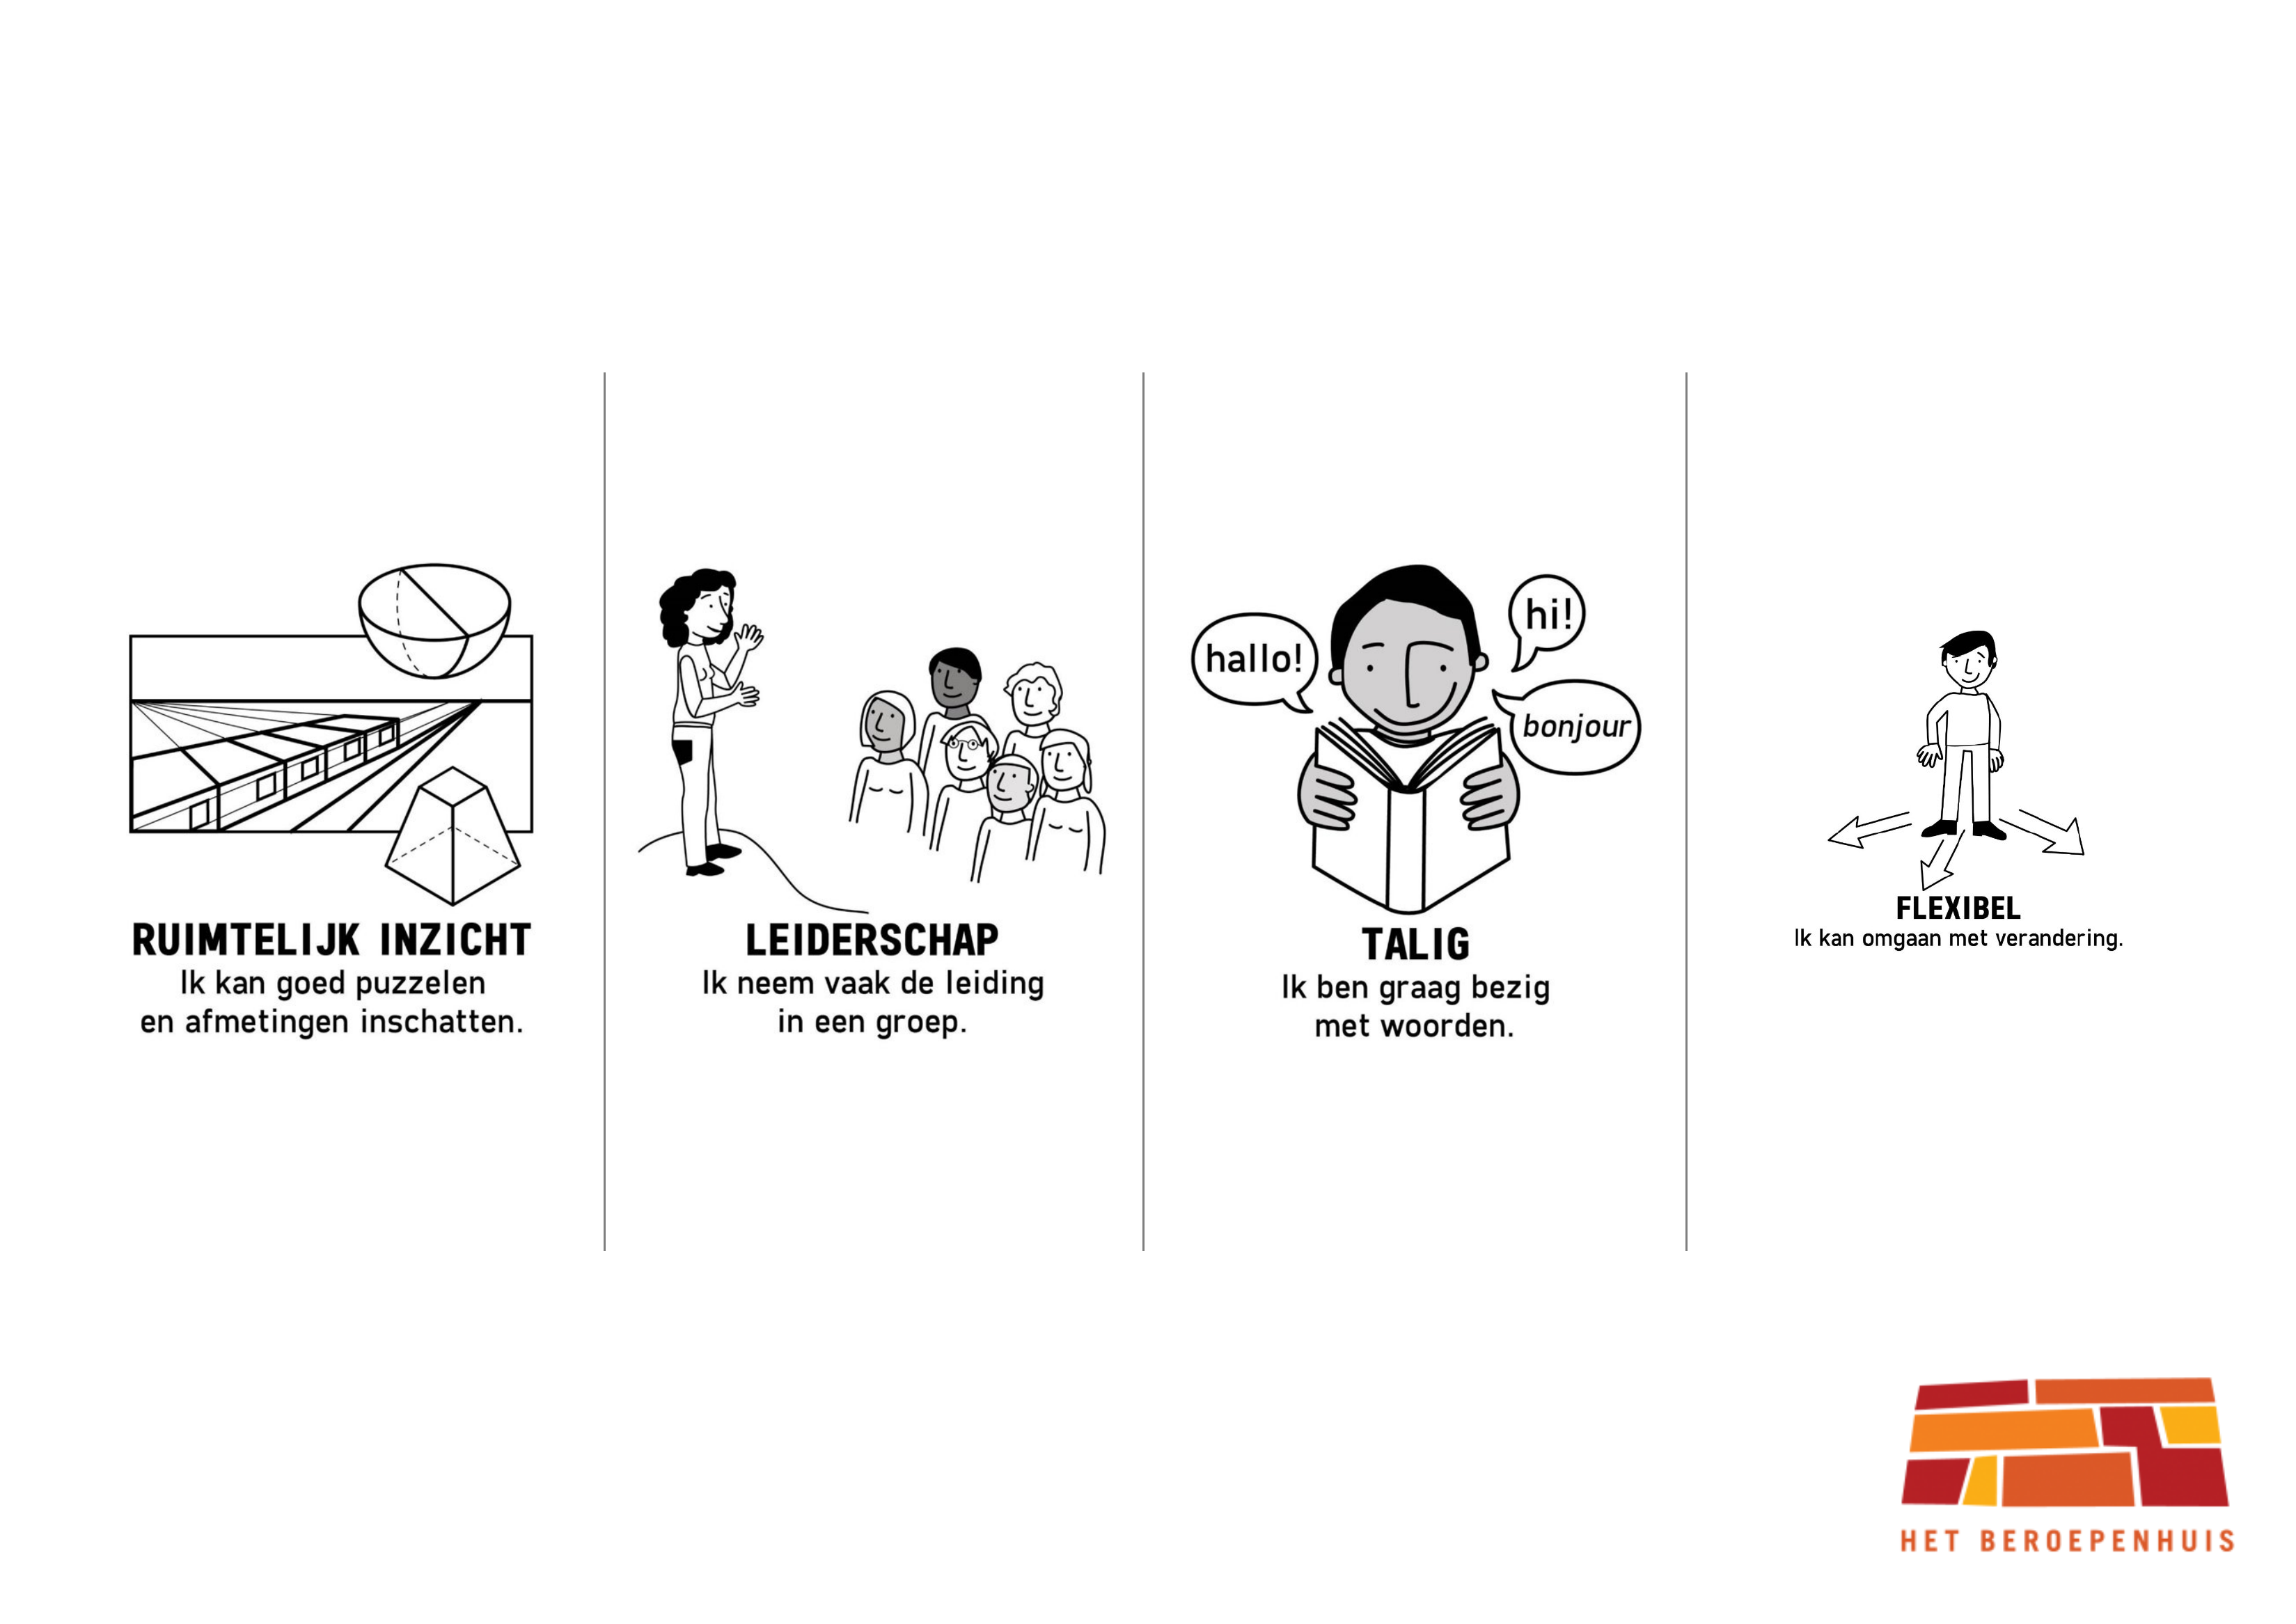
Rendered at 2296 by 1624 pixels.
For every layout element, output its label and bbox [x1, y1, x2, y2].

picture [631, 470, 1115, 1152]
picture [1717, 569, 2200, 1053]
picture [91, 468, 574, 1153]
picture [1174, 470, 1657, 1152]
picture [1839, 1303, 2296, 1624]
